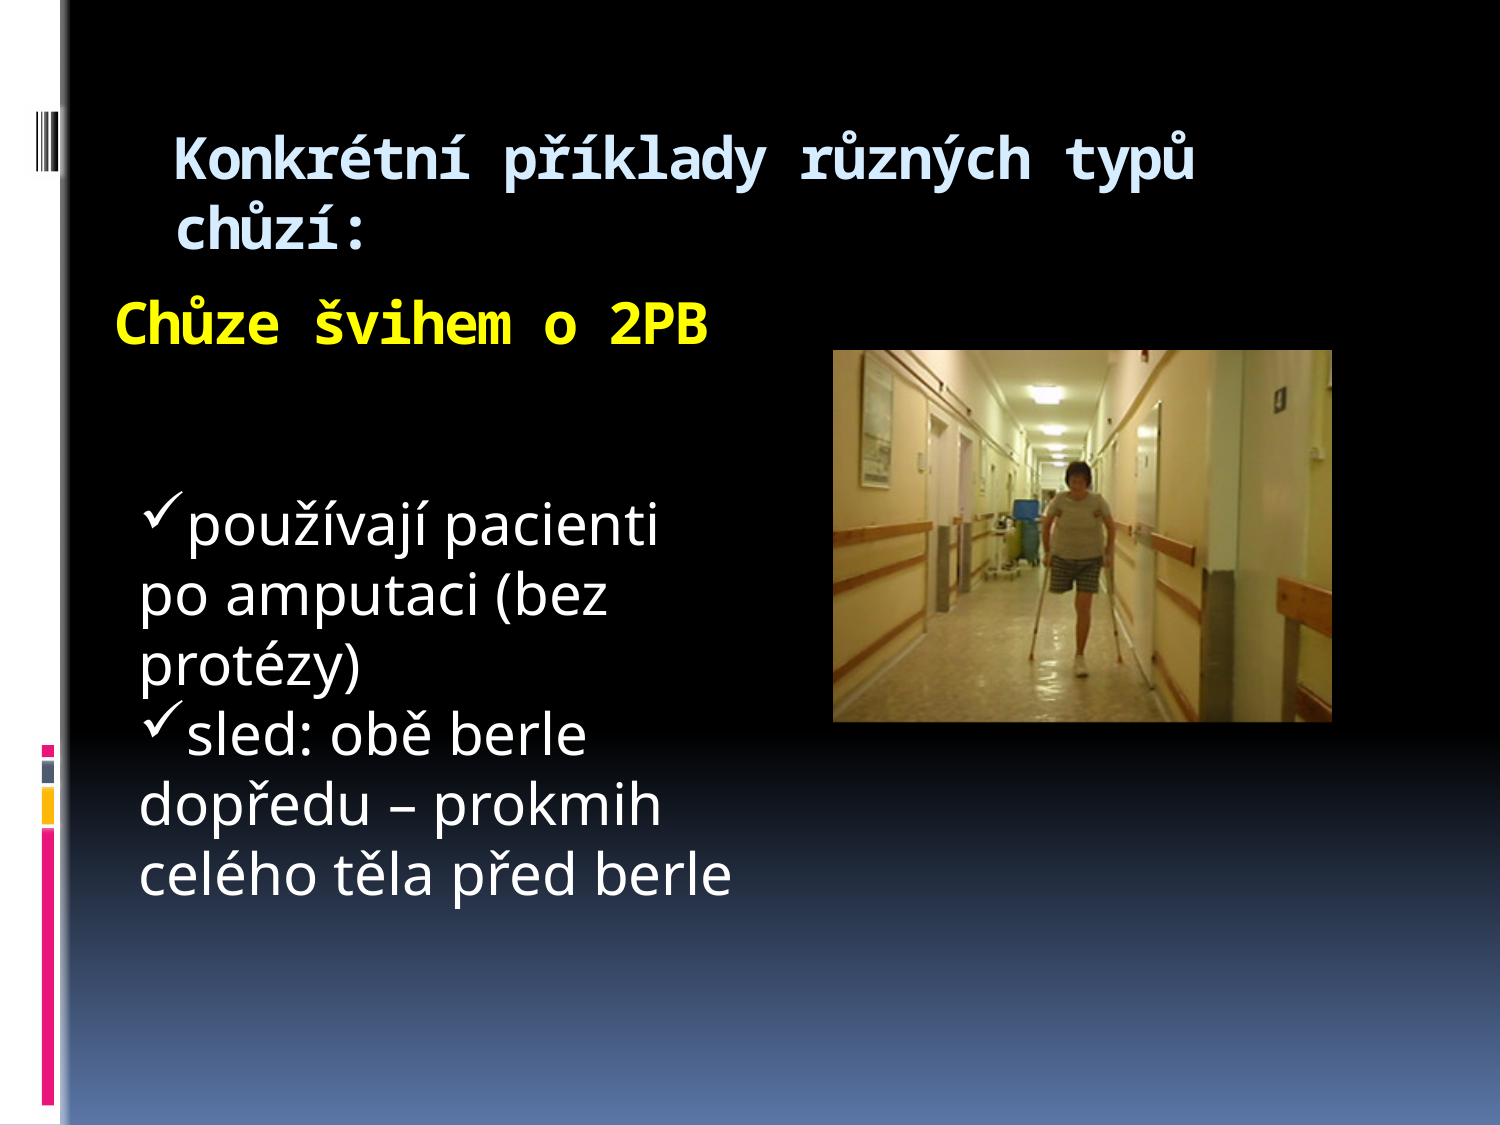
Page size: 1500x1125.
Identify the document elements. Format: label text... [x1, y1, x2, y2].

text_box používají pacienti po amputaci (bez protézy) sled: obě berle dopředu – prokmih celého těla před berle [123, 479, 750, 915]
title Chůze švihem o 2PB [100, 278, 727, 429]
text_box Konkrétní příklady různých typů chůzí: [159, 113, 1435, 264]
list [832, 349, 1334, 726]
